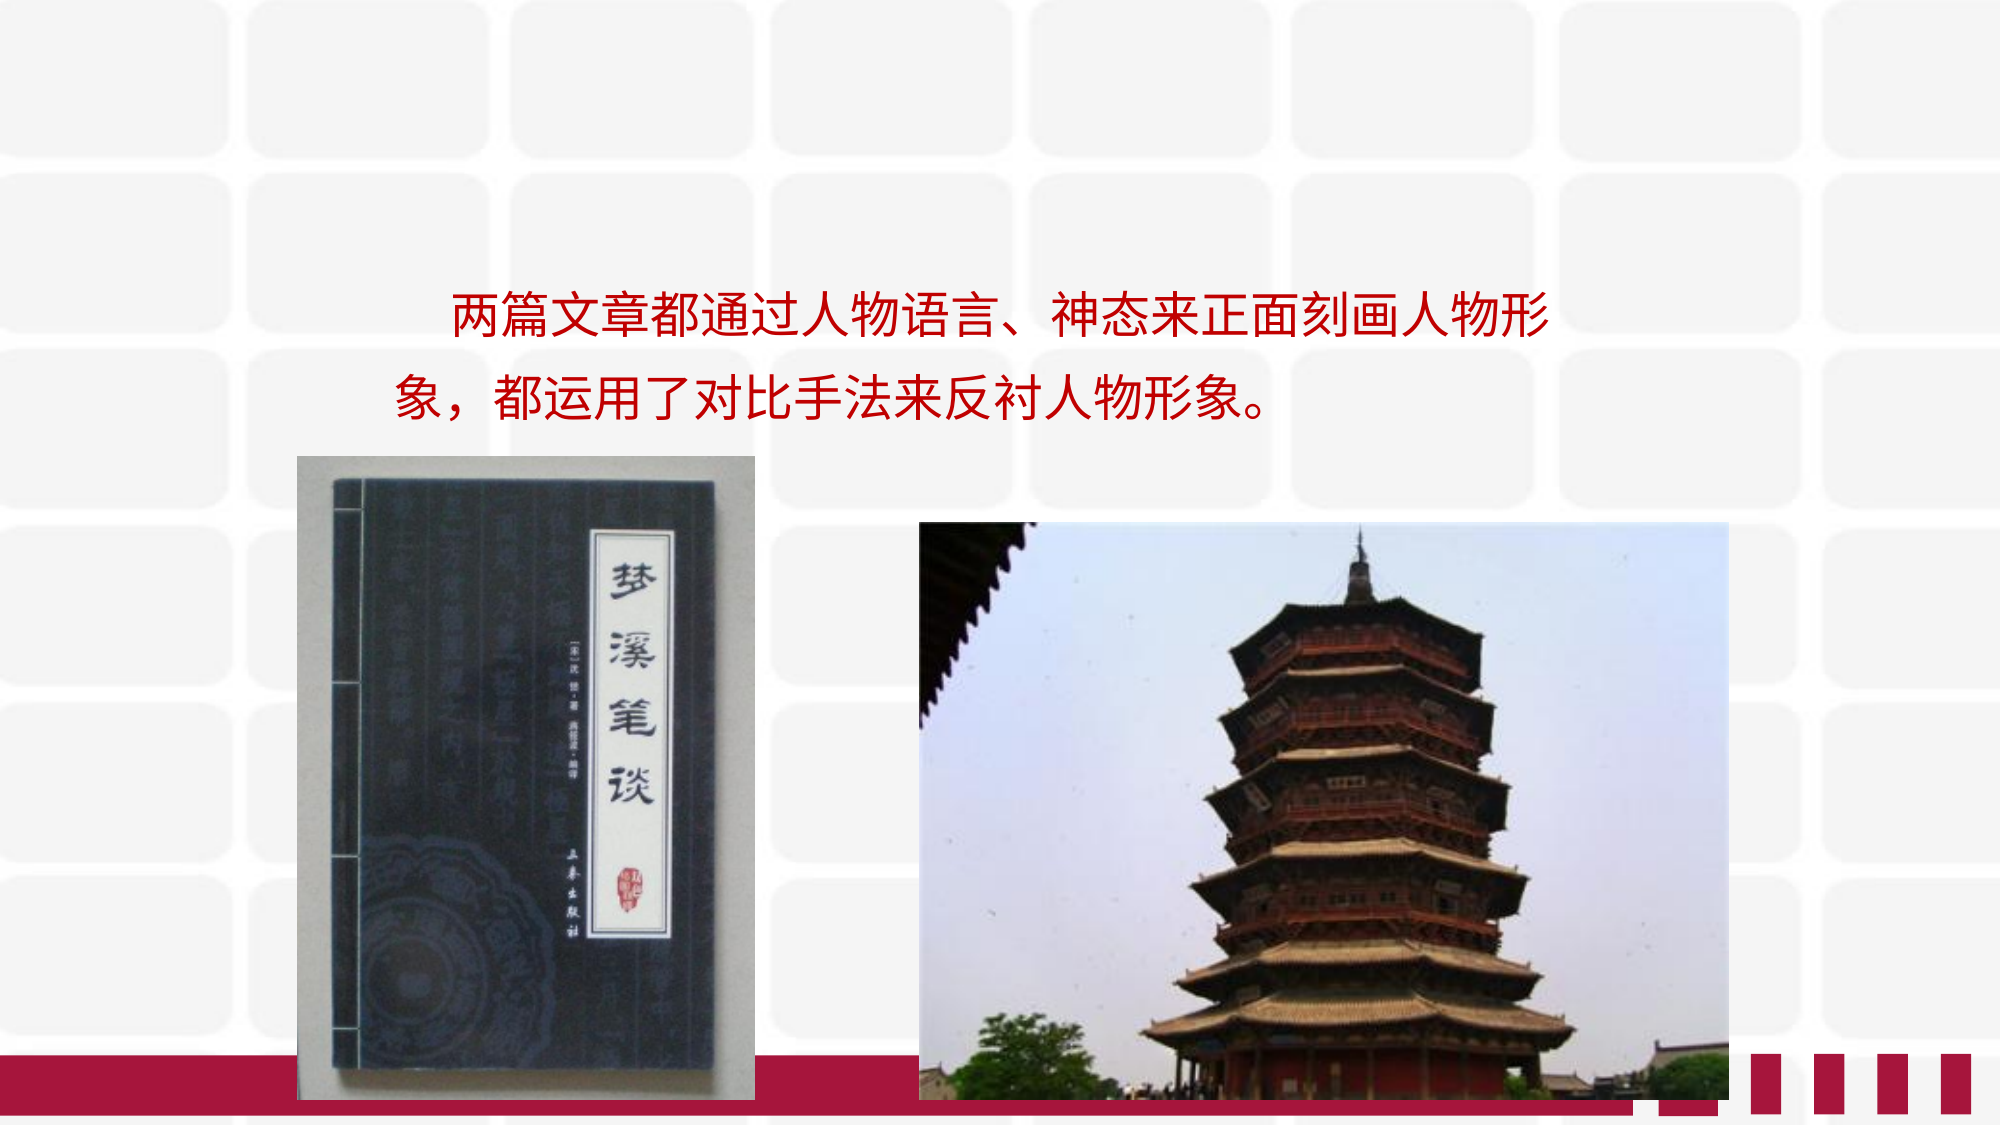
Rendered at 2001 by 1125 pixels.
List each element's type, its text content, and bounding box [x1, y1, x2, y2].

text_box 两篇文章都通过人物语言、神态来正面刻画人物形象，都运用了对比手法来反衬人物形象。 [378, 252, 1648, 536]
picture [0, 0, 2000, 1125]
